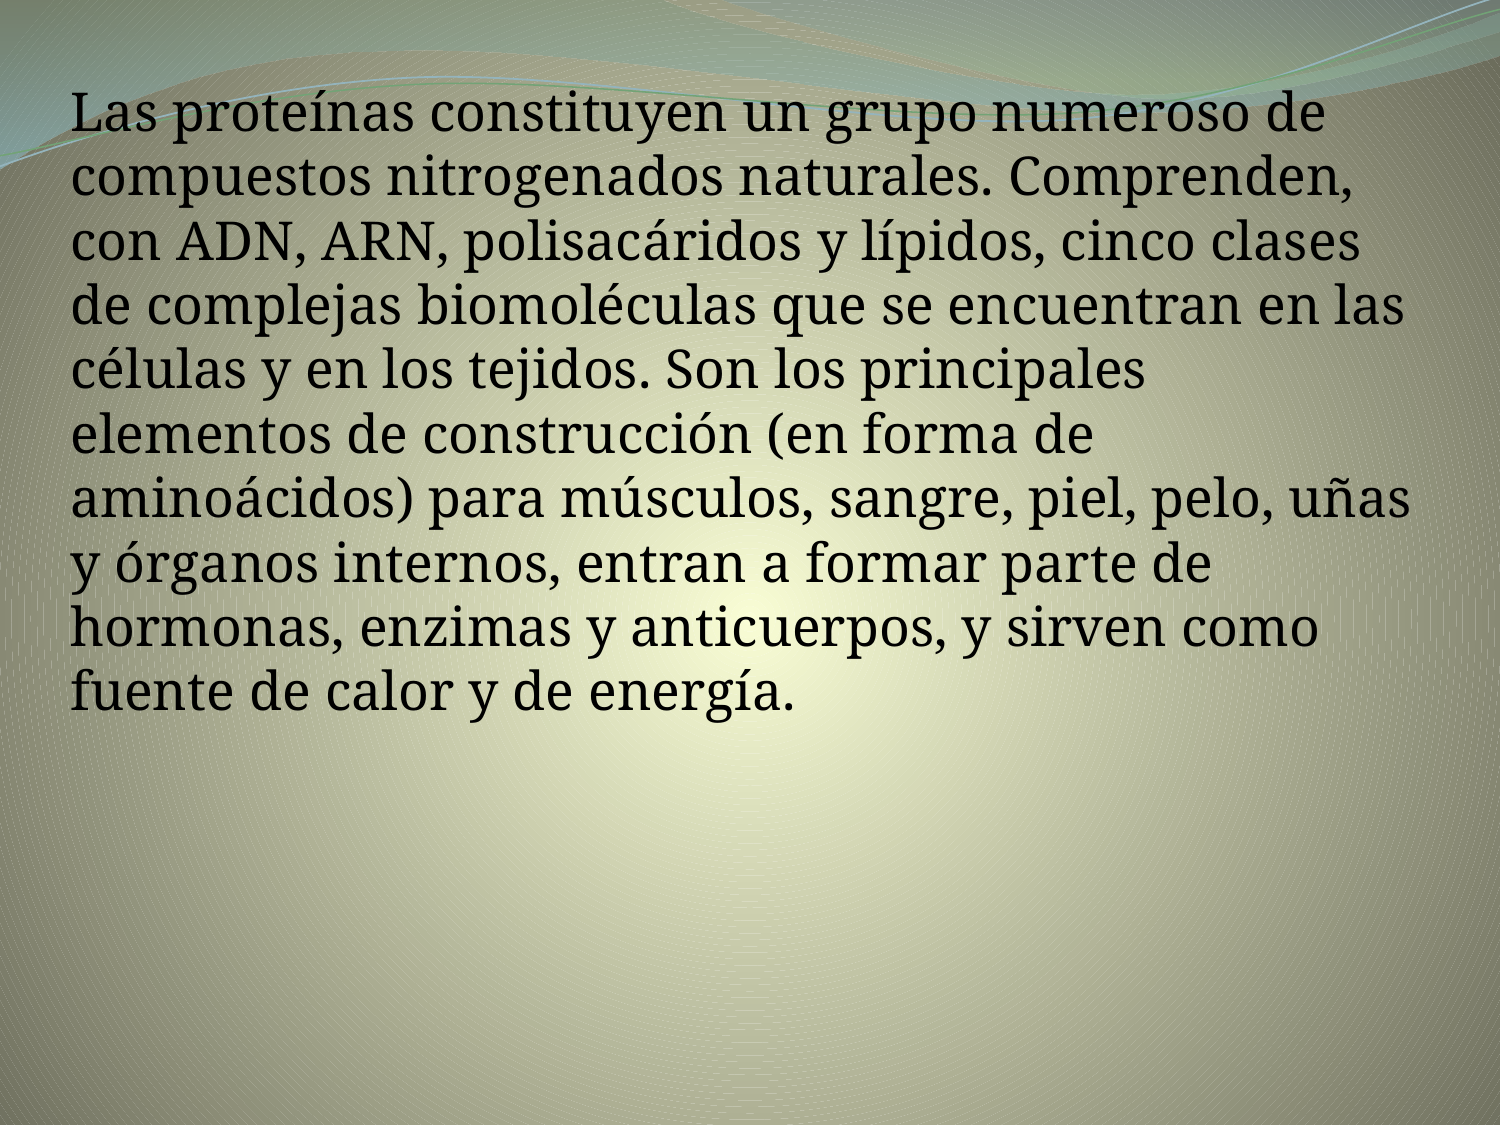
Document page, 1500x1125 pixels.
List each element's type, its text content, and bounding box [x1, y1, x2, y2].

subtitle Las proteínas constituyen un grupo numeroso de compuestos nitrogenados naturales. Comprenden, con ADN, ARN, polisacáridos y lípidos, cinco clases de complejas biomoléculas que se encuentran en las células y en los tejidos. Son los principales elementos de construcción (en forma de aminoácidos) para músculos, sangre, piel, pelo, uñas y órganos internos, entran a formar parte de hormonas, enzimas y anticuerpos, y sirven como fuente de calor y de energía. [70, 70, 1430, 797]
